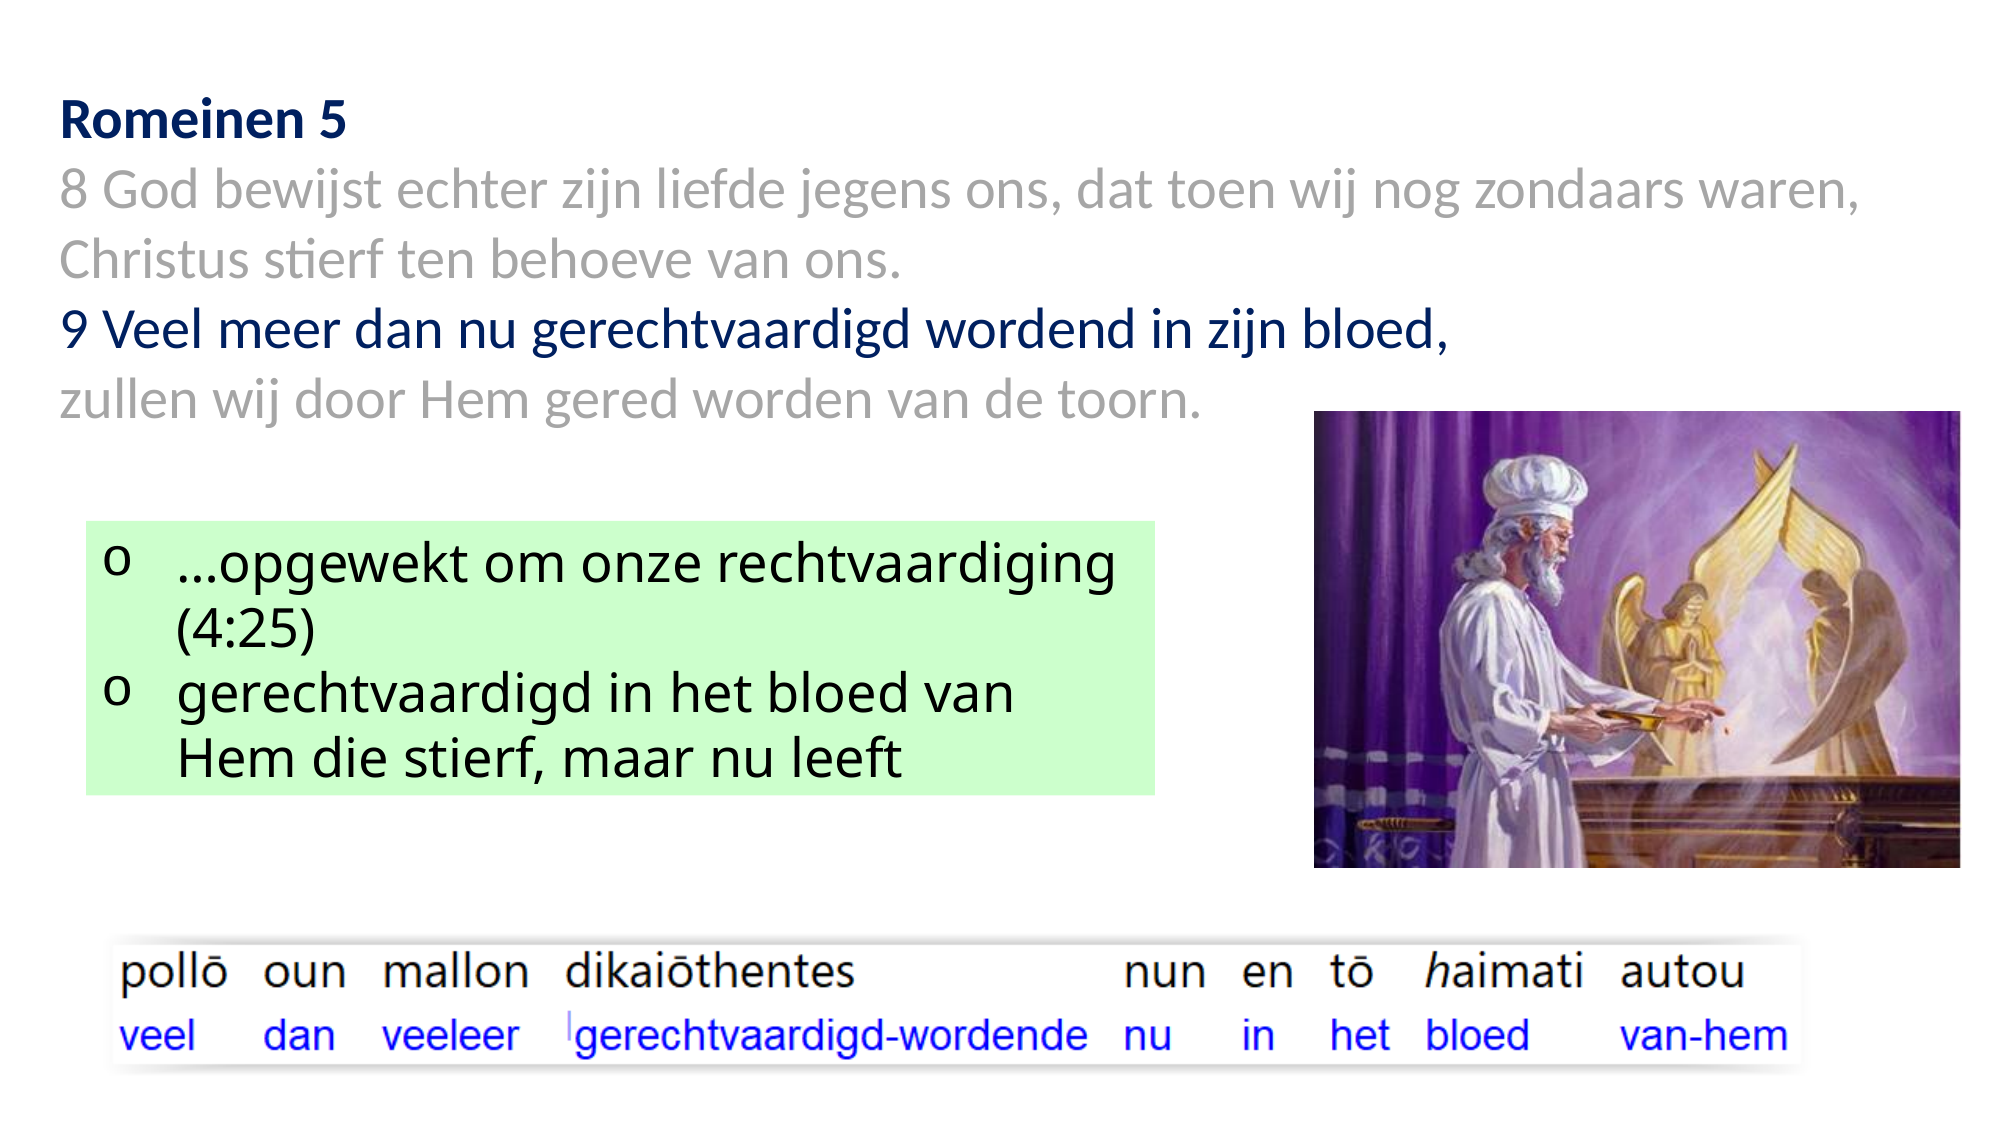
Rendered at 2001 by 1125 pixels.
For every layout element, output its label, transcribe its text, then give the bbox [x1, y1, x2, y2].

picture [1314, 411, 1963, 868]
picture [99, 931, 1814, 1077]
text_box …opgewekt om onze rechtvaardiging (4:25) gerechtvaardigd in het bloed van Hem die stierf, maar nu leeft [86, 520, 1155, 796]
text_box Romeinen 5 8 God bewijst echter zijn liefde jegens ons, dat toen wij nog zondaars waren, Christus stierf ten behoeve van ons. 9 Veel meer dan nu gerechtvaardigd wordend in zijn bloed, zullen wij door Hem gered worden van de toorn. [44, 72, 1993, 438]
